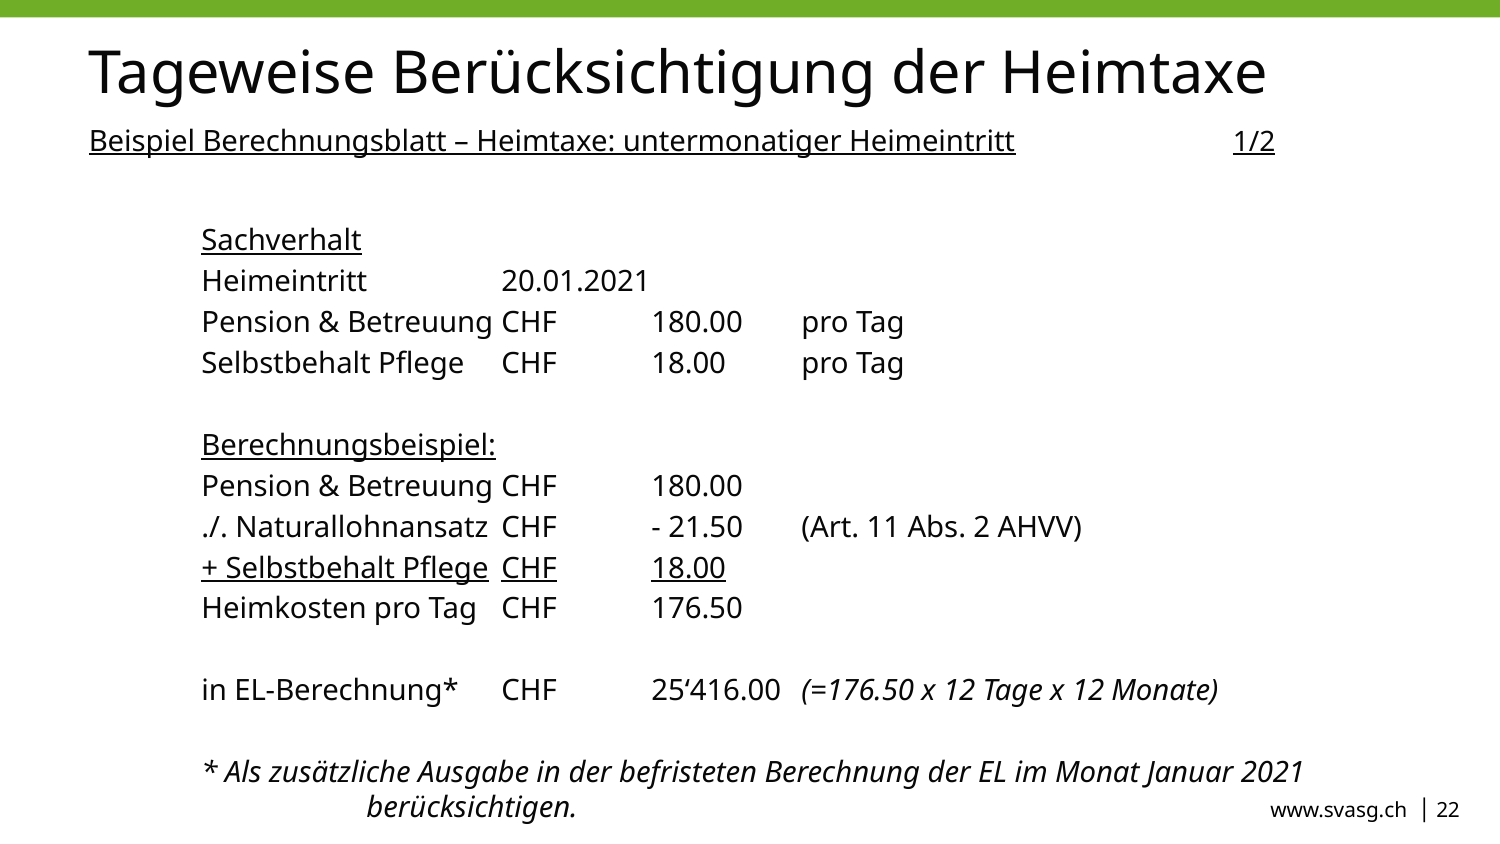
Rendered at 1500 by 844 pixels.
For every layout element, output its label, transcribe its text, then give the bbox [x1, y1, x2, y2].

list Sachverhalt Heimeintritt 20.01.2021 Pension & Betreuung CHF 180.00 pro Tag Selbstbehalt Pflege CHF 18.00 pro Tag Berechnungsbeispiel: Pension & Betreuung CHF 180.00 ./. Naturallohnansatz CHF - 21.50 (Art. 11 Abs. 2 AHVV) + Selbstbehalt Pflege CHF 18.00 Heimkosten pro Tag CHF 176.50 in EL-Berechnung* CHF 25‘416.00 (=176.50 x 12 Tage x 12 Monate) * Als zusätzliche Ausgabe in der befristeten Berechnung der EL im Monat Januar 2021 berücksichtigen. [186, 214, 1500, 844]
list Beispiel Berechnungsblatt – Heimtaxe: untermonatiger Heimeintritt 1/2 [73, 114, 1388, 176]
text_box Tageweise Berücksichtigung der Heimtaxe [73, 34, 1376, 114]
text_box [794, 398, 1086, 549]
